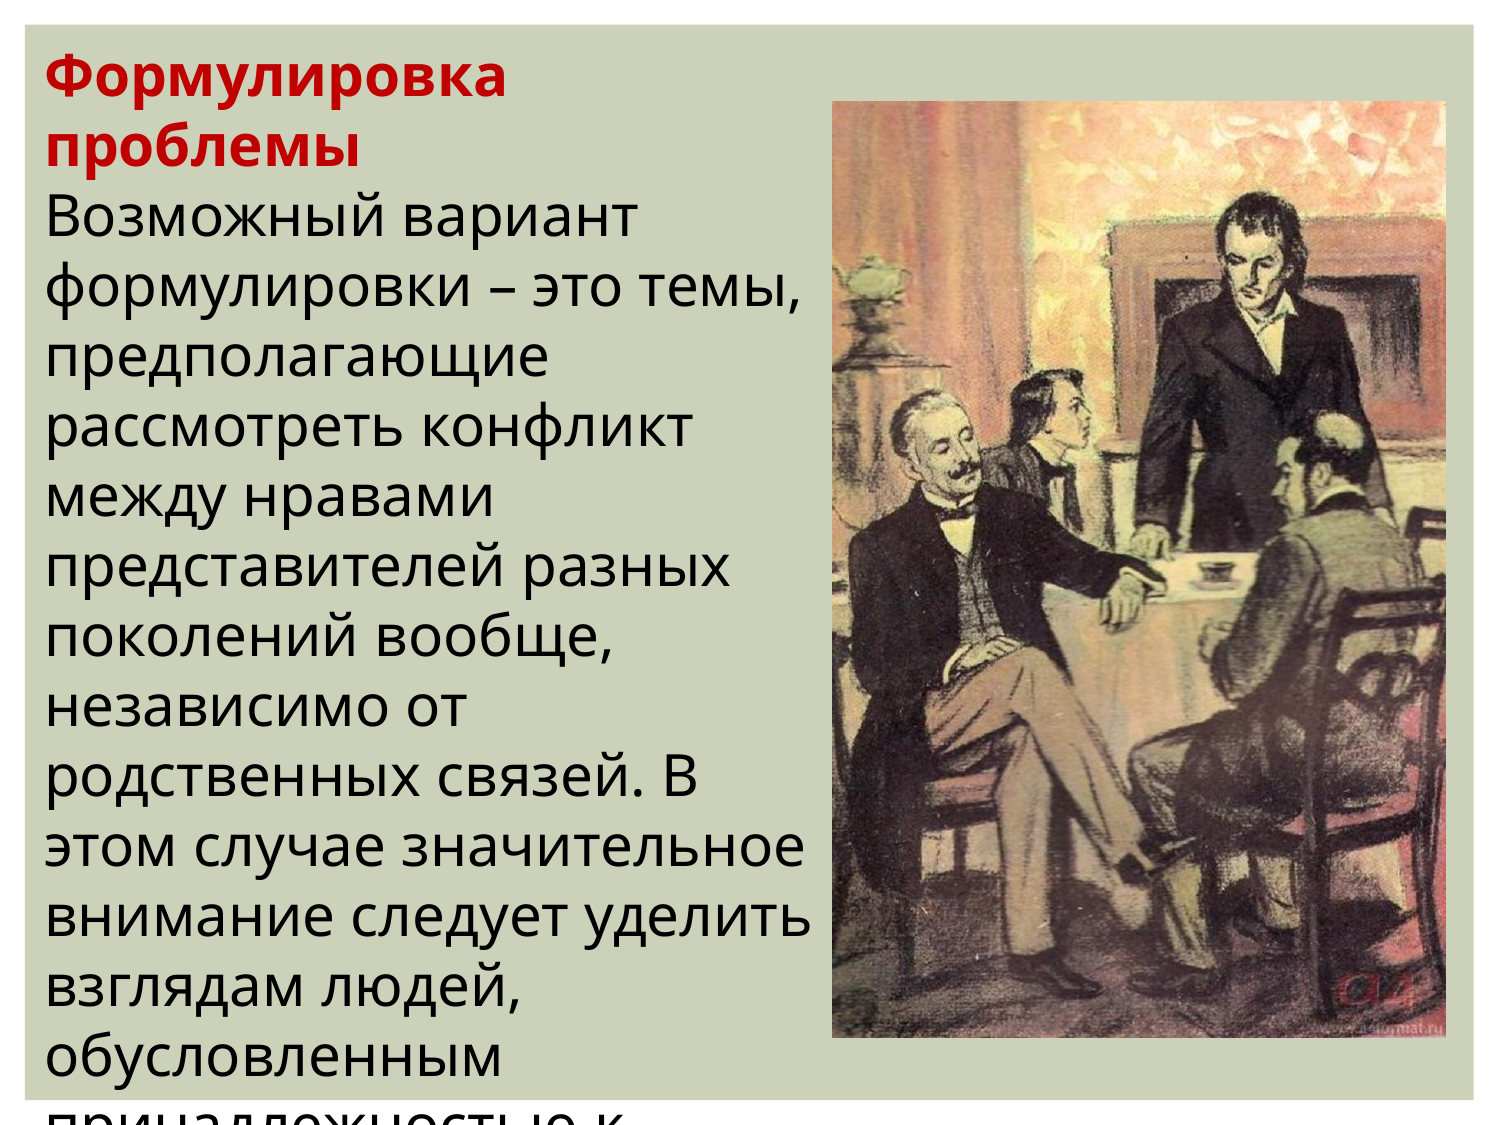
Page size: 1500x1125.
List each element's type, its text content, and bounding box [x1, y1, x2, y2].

picture [832, 101, 1446, 1038]
text_box Формулировка проблемы Возможный вариант формулировки – это темы, предполагающие рассмотреть конфликт между нравами представителей разных поколений вообще, независимо от родственных связей. В этом случае значительное внимание следует уделить взглядам людей, обусловленным принадлежностью к разным эпохам, формированием в разных социальных условиях. [29, 30, 833, 1125]
